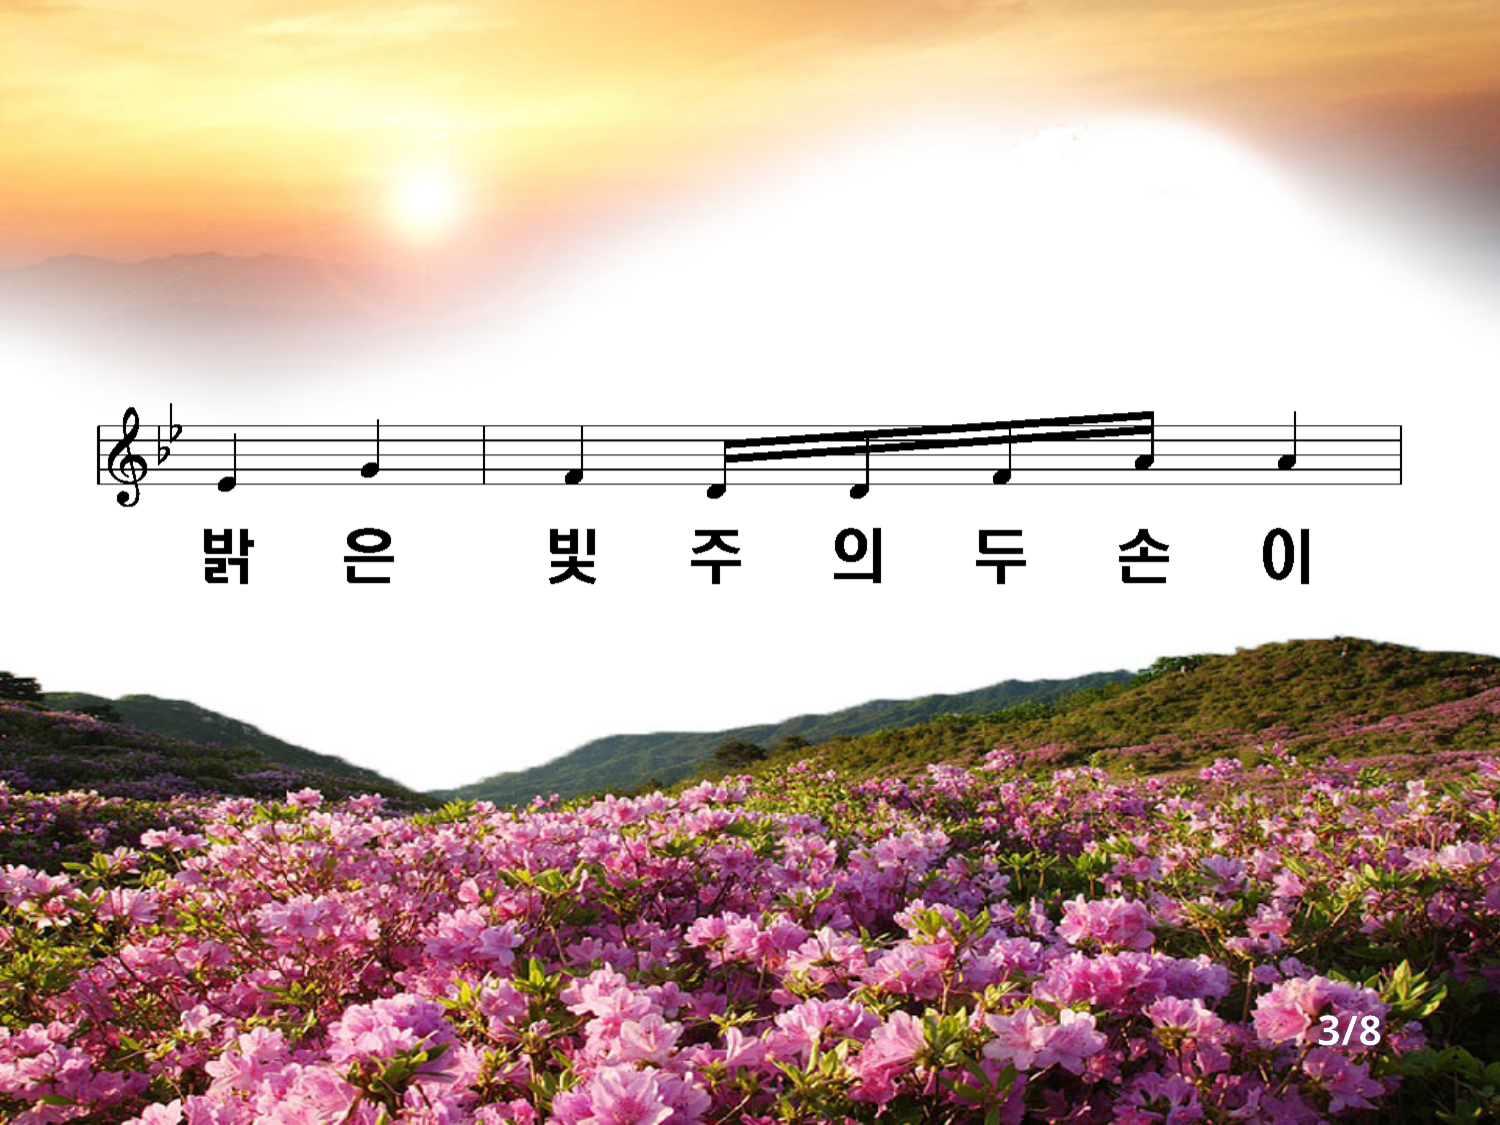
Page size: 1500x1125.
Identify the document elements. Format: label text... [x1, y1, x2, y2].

text_box 3/8 [1301, 996, 1398, 1062]
picture [0, 0, 1500, 1125]
